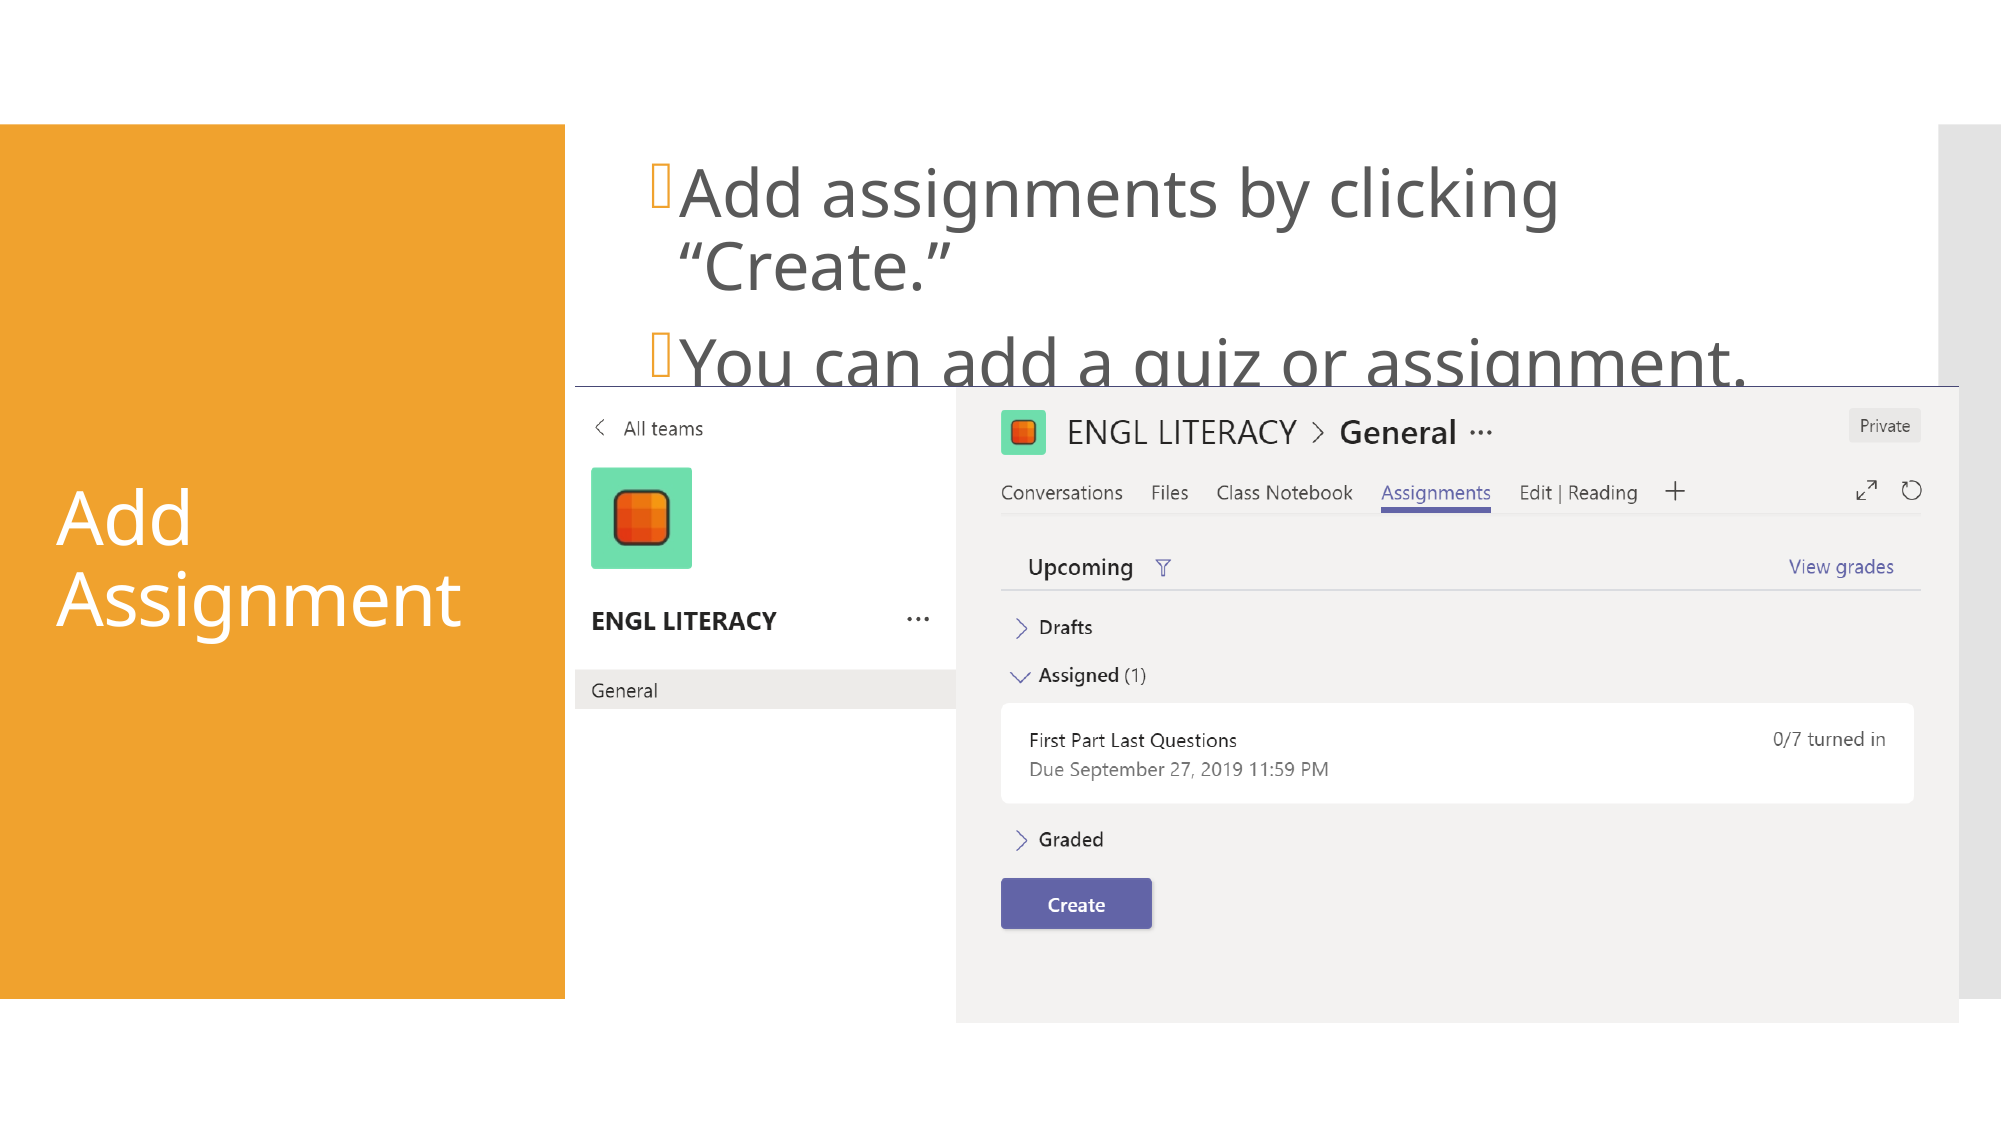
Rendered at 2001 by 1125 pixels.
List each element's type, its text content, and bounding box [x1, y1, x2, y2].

title Add Assignment [41, 184, 525, 940]
picture [575, 386, 1959, 1024]
list Add assignments by clicking “Create.” You can add a quiz or assignment. [634, 141, 1835, 386]
